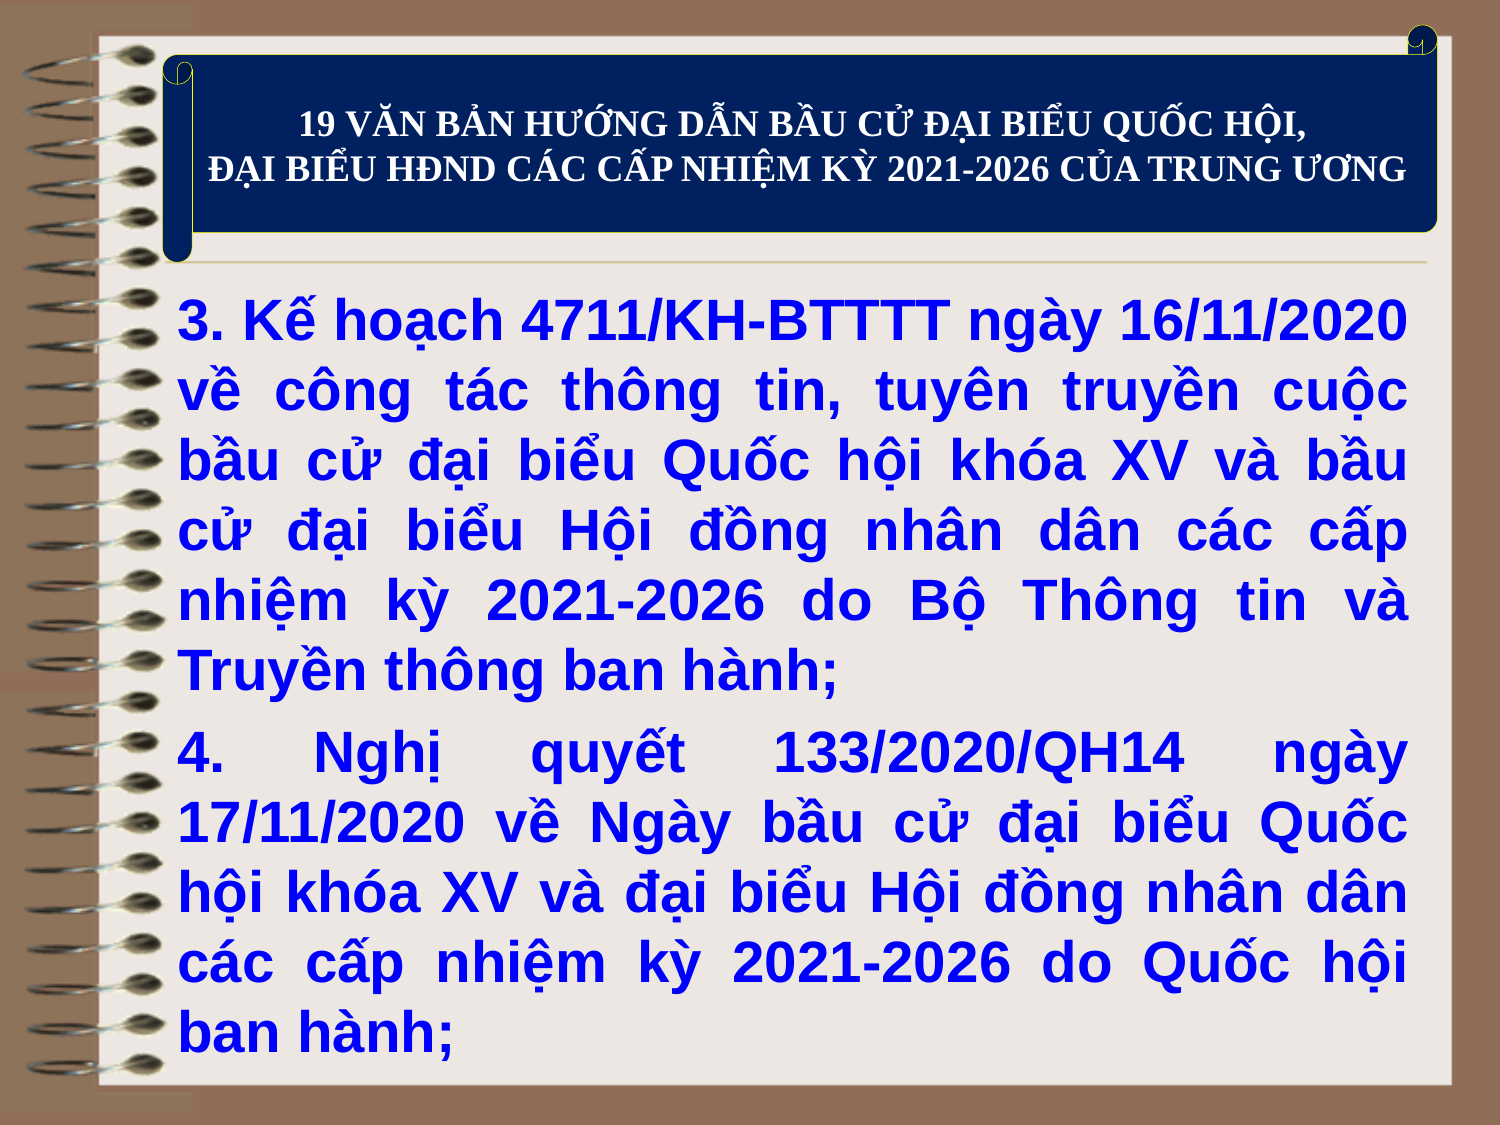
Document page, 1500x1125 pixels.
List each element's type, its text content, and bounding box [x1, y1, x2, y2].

picture [0, 0, 1500, 1125]
text_box 19 VĂN BẢN HƯỚNG DẪN BẦU CỬ ĐẠI BIỂU QUỐC HỘI, ĐẠI BIỂU HĐND CÁC CẤP NHIỆM KỲ 2021-2026 CỦA TRUNG ƯƠNG [160, 22, 1440, 265]
list 3. Kế hoạch 4711/KH-BTTTT ngày 16/11/2020 về công tác thông tin, tuyên truyền cuộc bầu cử đại biểu Quốc hội khóa XV và bầu cử đại biểu Hội đồng nhân dân các cấp nhiệm kỳ 2021-2026 do Bộ Thông tin và Truyền thông ban hành; 4. Nghị quyết 133/2020/QH14 ngày 17/11/2020 về Ngày bầu cử đại biểu Quốc hội khóa XV và đại biểu Hội đồng nhân dân các cấp nhiệm kỳ 2021-2026 do Quốc hội ban hành; [162, 275, 1425, 1075]
